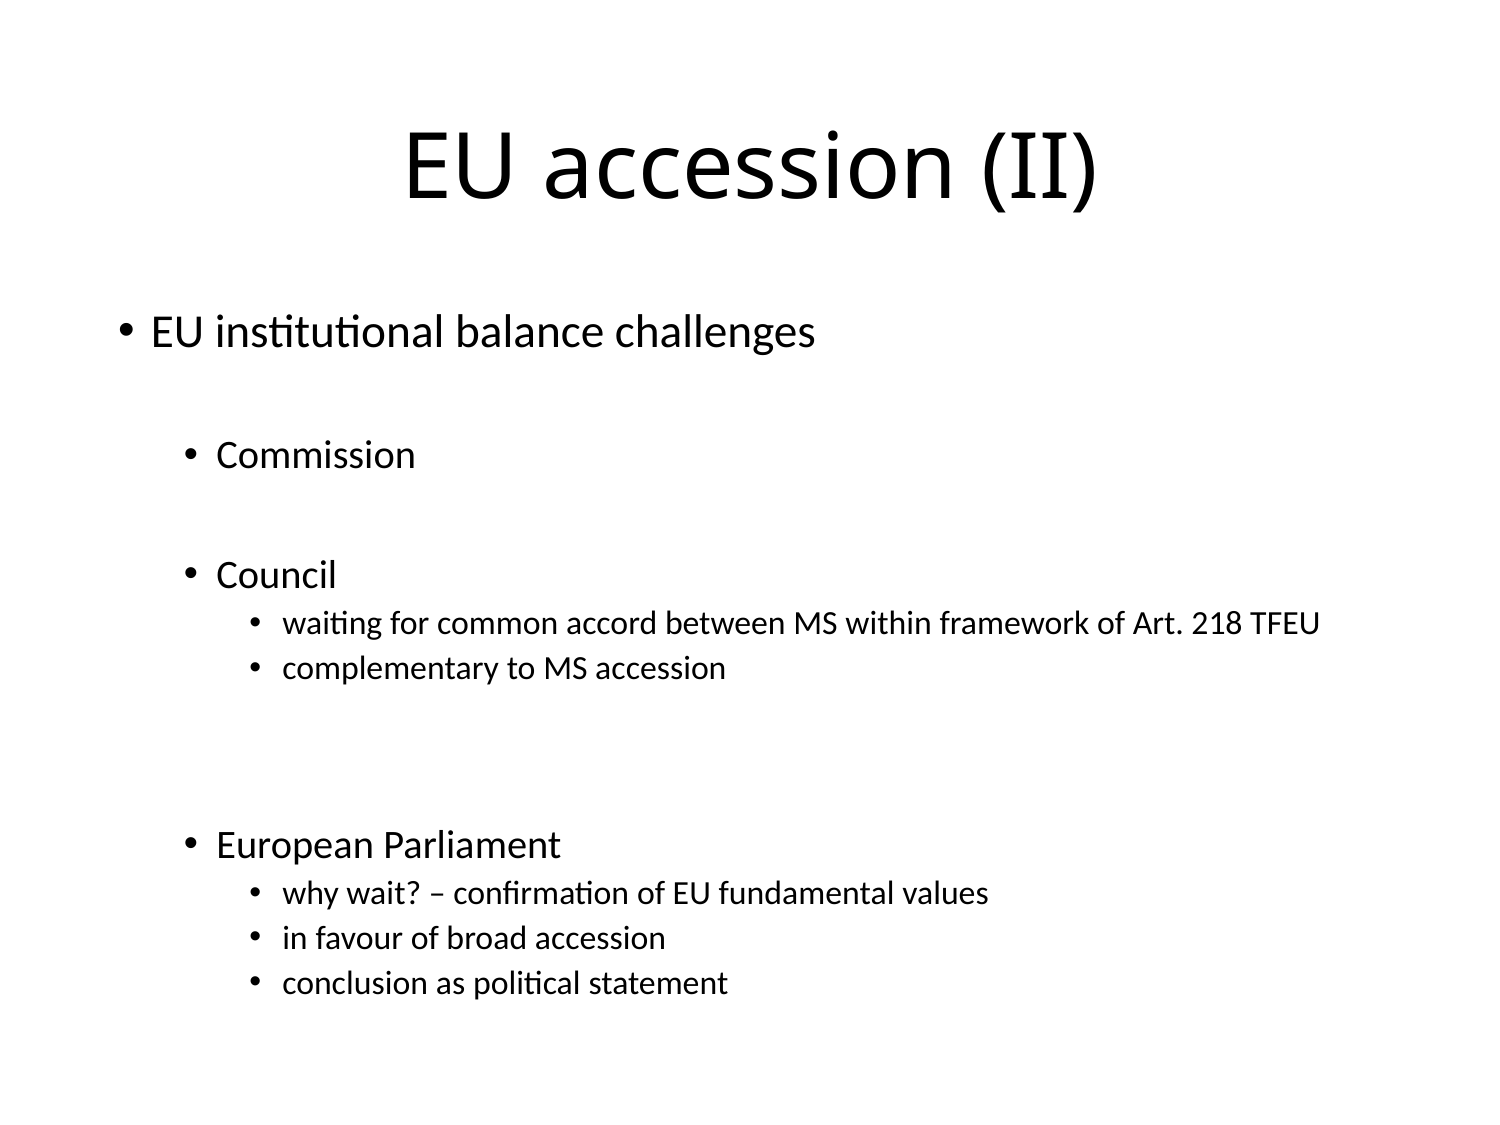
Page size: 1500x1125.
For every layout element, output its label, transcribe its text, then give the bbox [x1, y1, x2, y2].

title EU accession (II) [103, 59, 1397, 278]
list EU institutional balance challenges Commission Council waiting for common accord between MS within framework of Art. 218 TFEU complementary to MS accession European Parliament why wait? – confirmation of EU fundamental values in favour of broad accession conclusion as political statement [103, 299, 1397, 1014]
